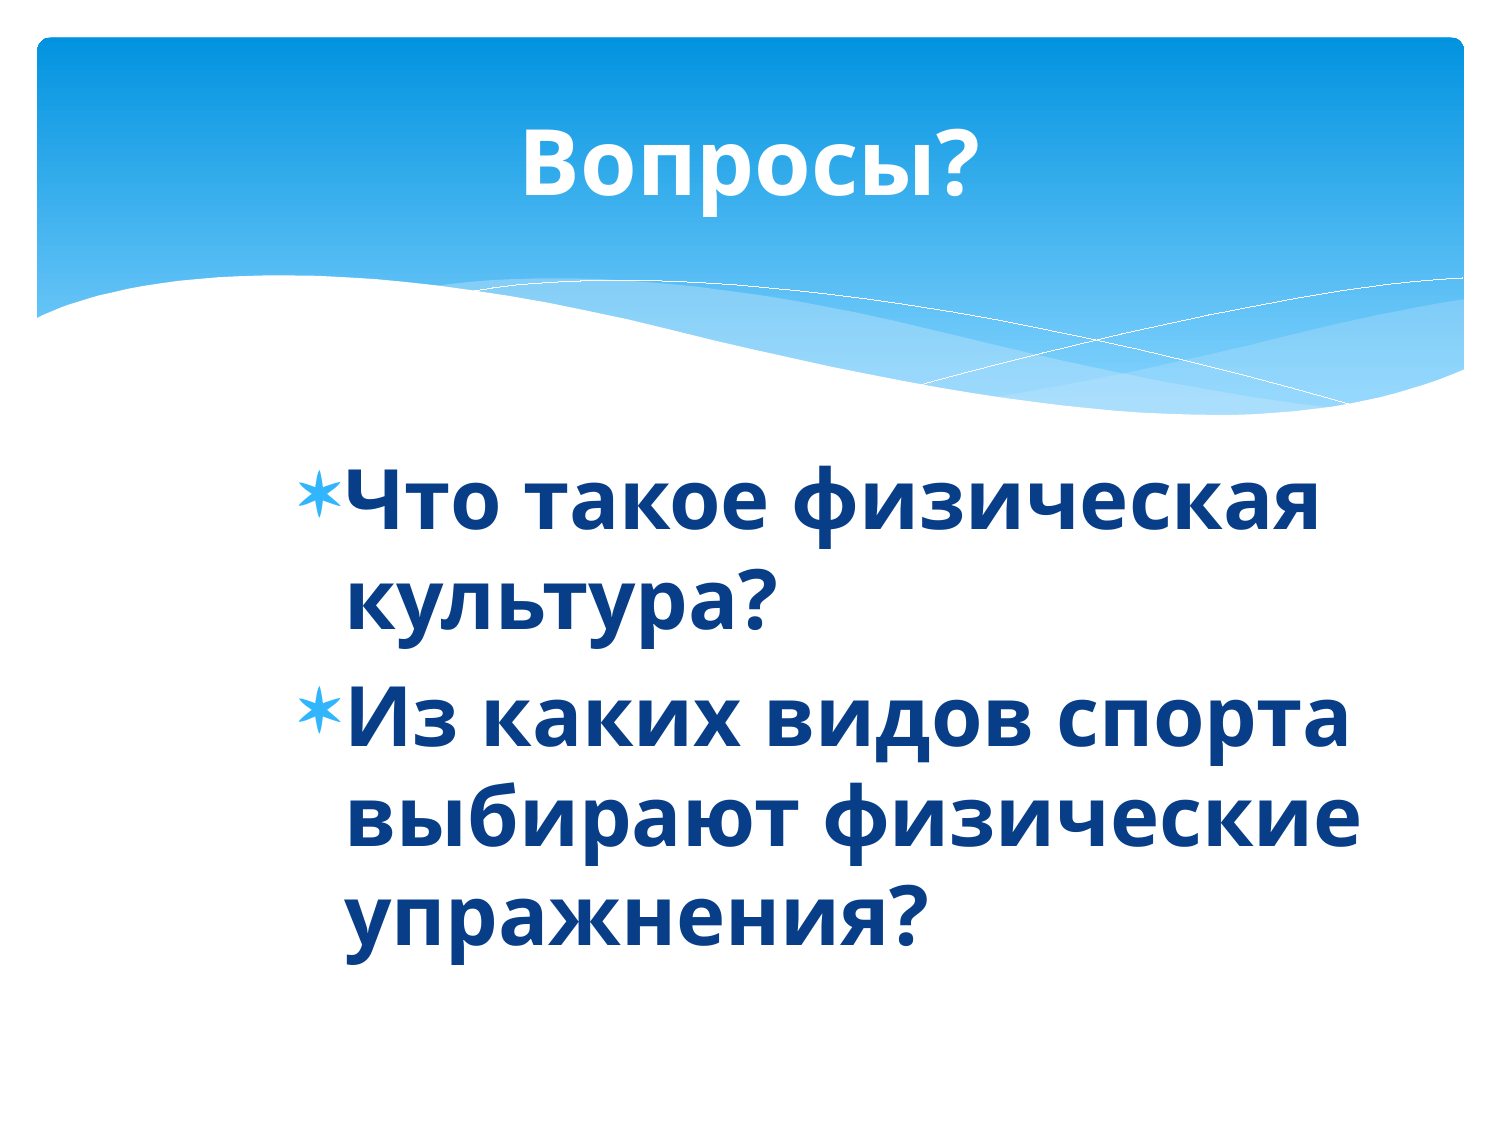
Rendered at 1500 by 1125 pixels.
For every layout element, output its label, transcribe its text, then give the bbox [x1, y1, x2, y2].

title Вопросы? [75, 55, 1425, 261]
list Что такое физическая культура? Из каких видов спорта выбирают физические упражнения? [284, 438, 1500, 1005]
